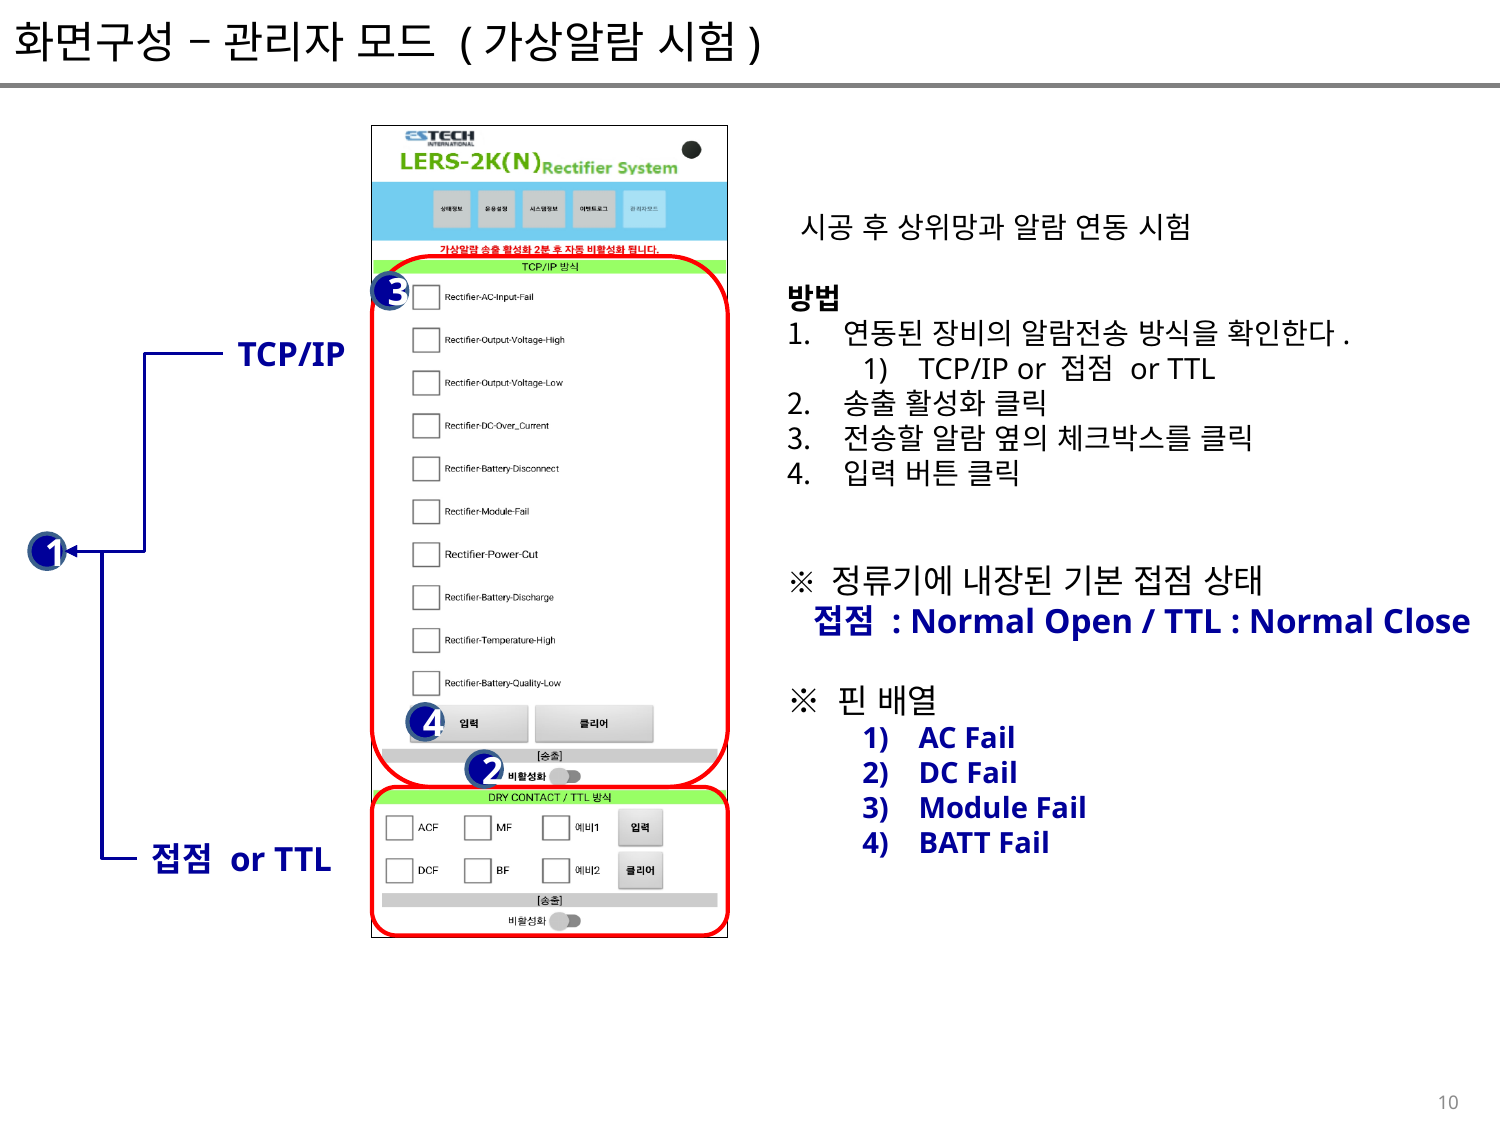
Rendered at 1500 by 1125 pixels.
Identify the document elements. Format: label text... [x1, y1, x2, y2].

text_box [64, 353, 224, 552]
text_box 9 [1390, 1082, 1500, 1125]
text_box 화면구성 – 관리자 모드 (가상알람 시험) [0, 6, 1356, 75]
picture [371, 125, 729, 938]
text_box 시공 후 상위망과 알람 연동 시험 [785, 201, 1500, 252]
text_box TCP/IP [222, 326, 361, 381]
text_box 접점 or TTL [137, 830, 348, 886]
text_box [64, 550, 137, 859]
text_box 방법 연동된 장비의 알람전송 방식을 확인한다. TCP/IP or 접점 or TTL 송출 활성화 클릭 전송할 알람 옆의 체크박스를 클릭 입력 버튼 클릭 ※ 정류기에 내장된 기본 접점 상태 접점 : Normal Open / TTL : Normal Close ※ 핀 배열 AC Fail DC Fail Module Fail BATT Fail [772, 273, 1500, 902]
text_box 1 [27, 531, 59, 571]
